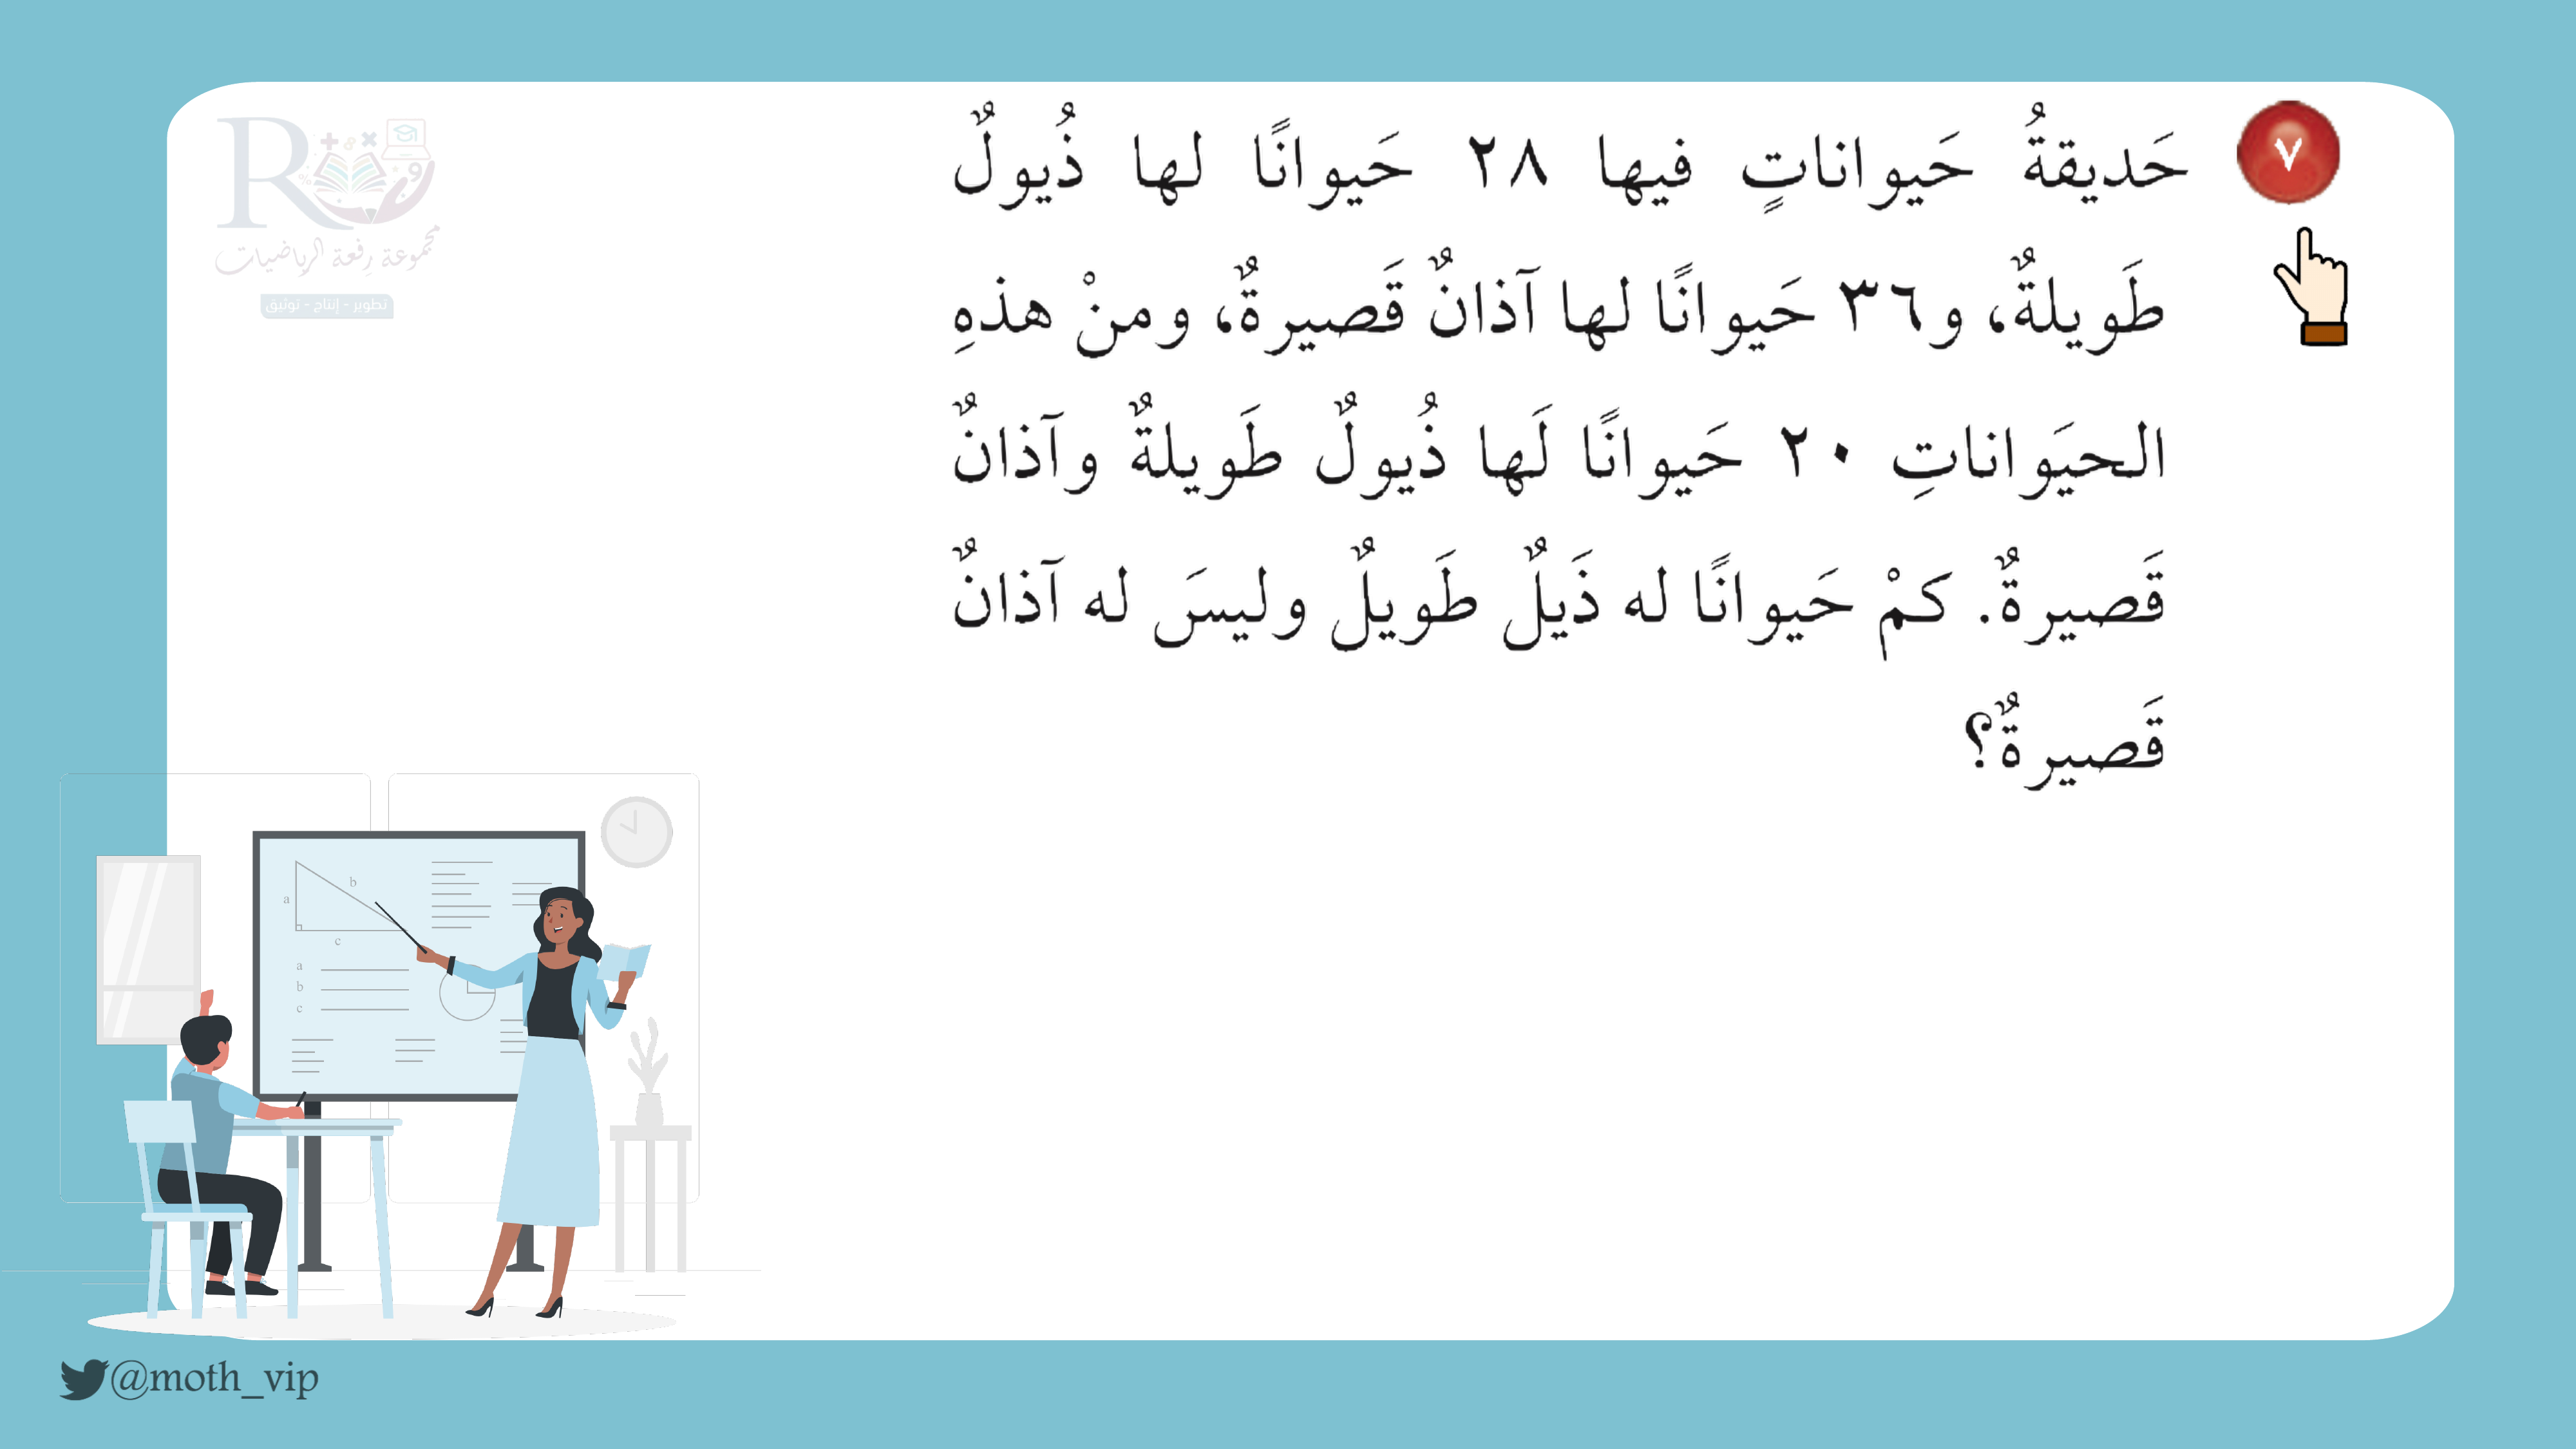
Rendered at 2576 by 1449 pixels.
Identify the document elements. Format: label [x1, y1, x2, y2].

picture [887, 81, 2379, 808]
picture [2, 690, 761, 1449]
